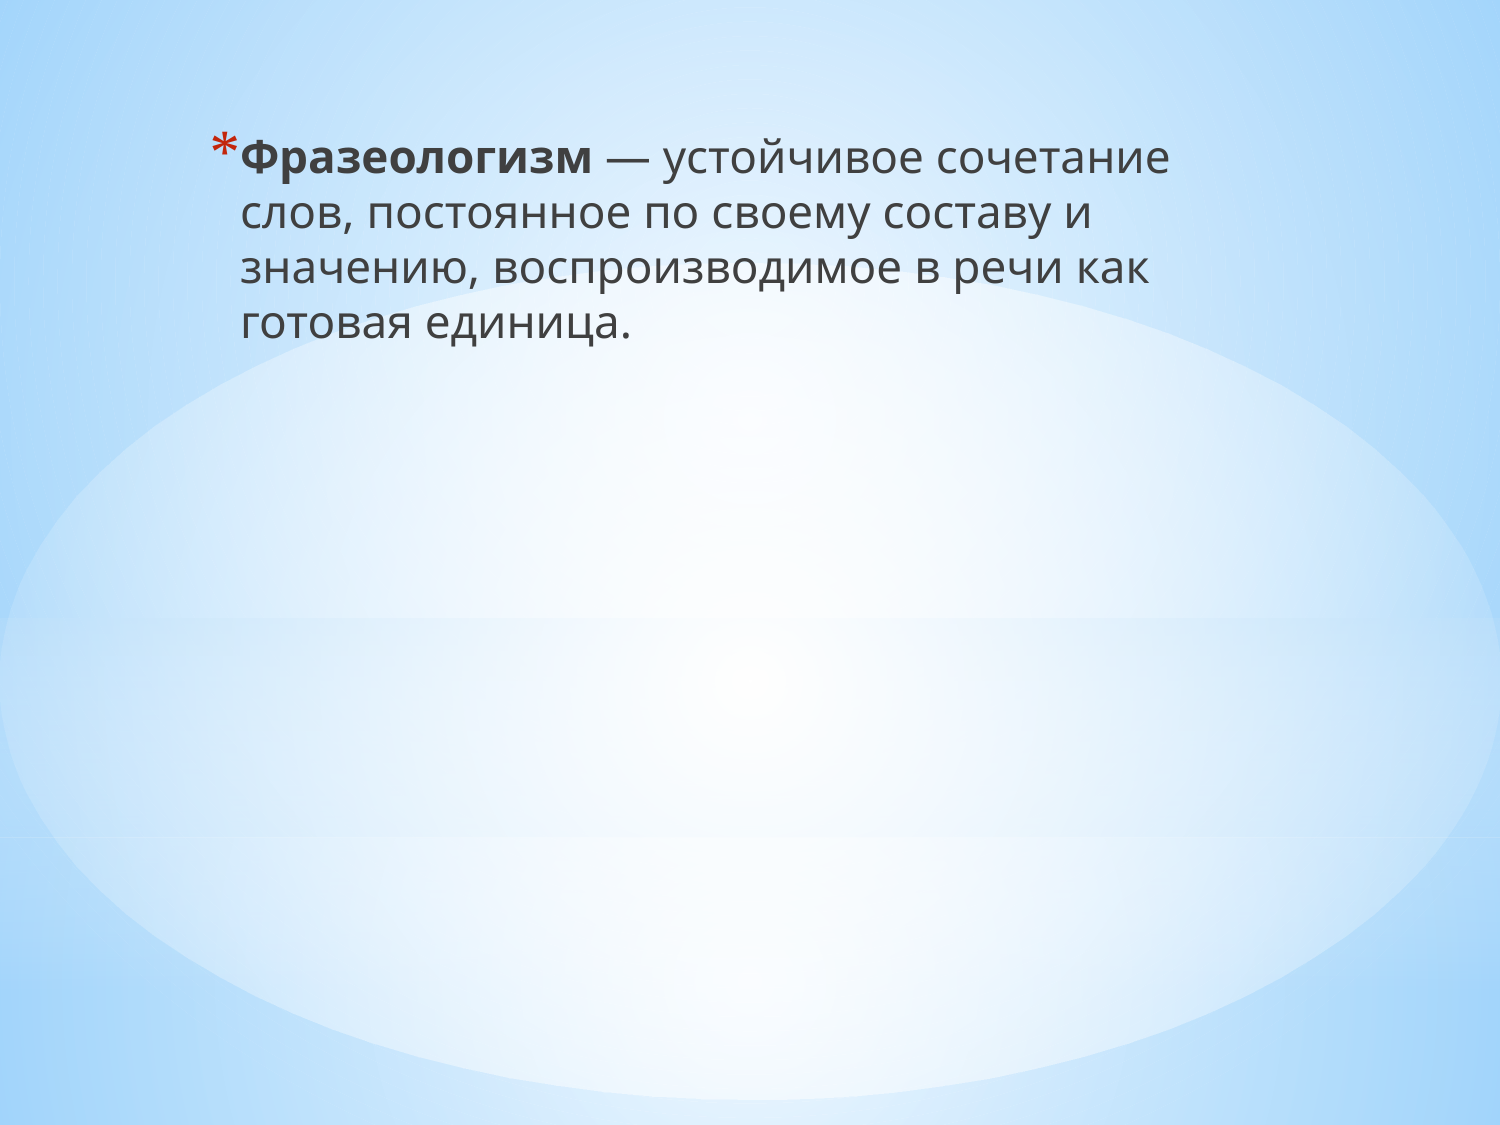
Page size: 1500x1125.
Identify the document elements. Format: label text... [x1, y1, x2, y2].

list Фразеологизм — устойчивое сочетание слов, постоянное по своему составу и значению, воспроизводимое в речи как готовая единица. [187, 120, 1238, 690]
